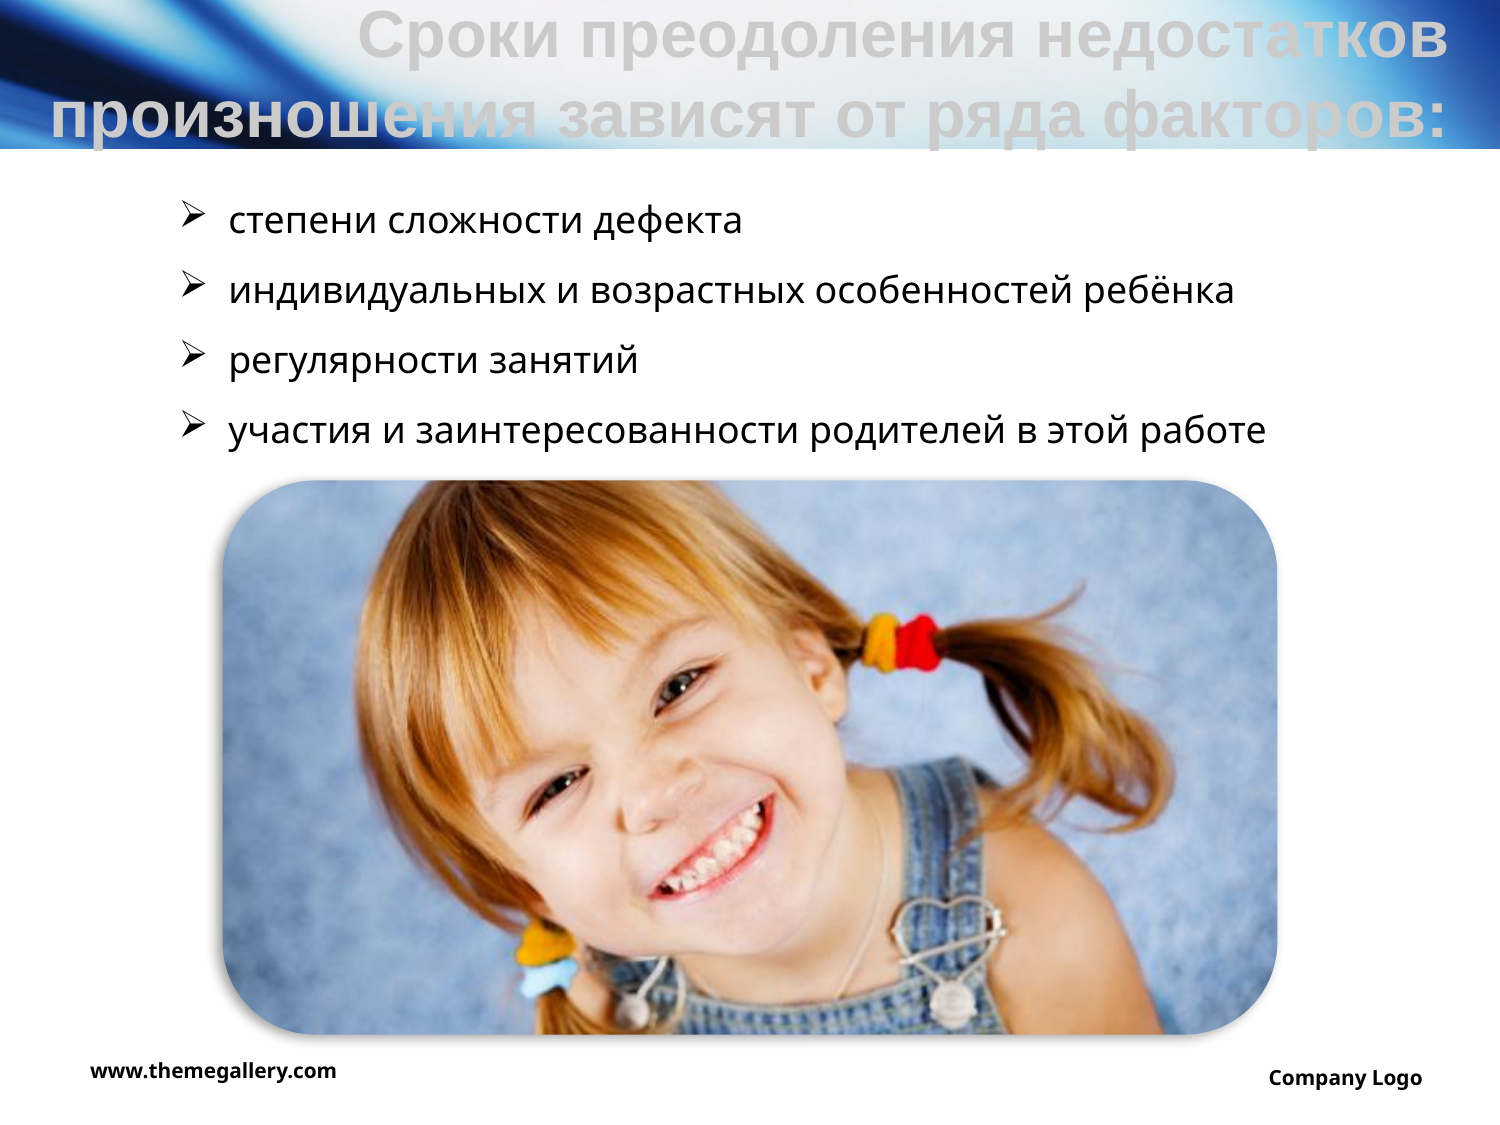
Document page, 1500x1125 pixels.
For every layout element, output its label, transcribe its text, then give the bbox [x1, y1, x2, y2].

footer Company Logo [962, 1056, 1438, 1105]
text_box степени сложности дефекта индивидуальных и возрастных особенностей ребёнка регулярности занятий участия и заинтересованности родителей в этой работе [163, 188, 1383, 459]
text_box Сроки преодоления недостатков произношения зависят от ряда факторов: [23, 0, 1465, 141]
picture [0, 0, 1500, 149]
slide_number www.themegallery.com [74, 1049, 426, 1101]
picture [222, 480, 1278, 1035]
